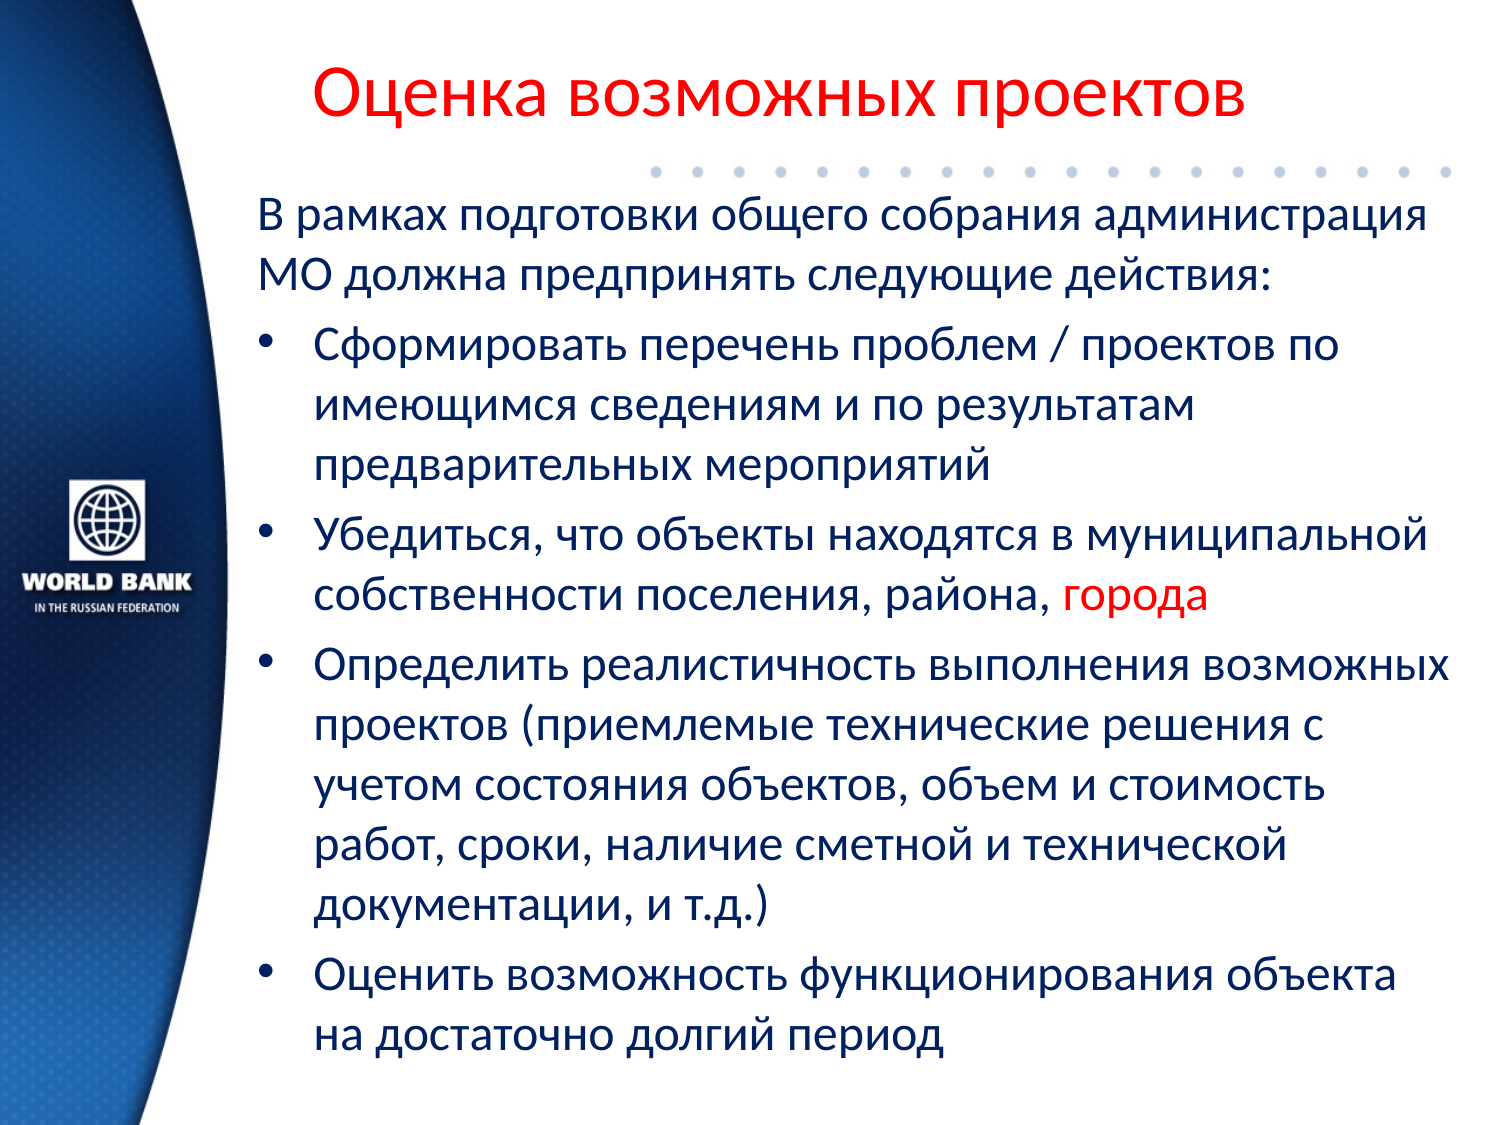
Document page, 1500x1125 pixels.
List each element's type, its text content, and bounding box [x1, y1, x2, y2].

list В рамках подготовки общего собрания администрация МО должна предпринять следующие действия: Сформировать перечень проблем / проектов по имеющимся сведениям и по результатам предварительных мероприятий Убедиться, что объекты находятся в муниципальной собственности поселения, района, города Определить реалистичность выполнения возможных проектов (приемлемые технические решения с учетом состояния объектов, объем и стоимость работ, сроки, наличие сметной и технической документации, и т.д.) Оценить возможность функционирования объекта на достаточно долгий период [242, 172, 1471, 1106]
title Оценка возможных проектов [135, 0, 1425, 173]
picture [0, 0, 1500, 1125]
